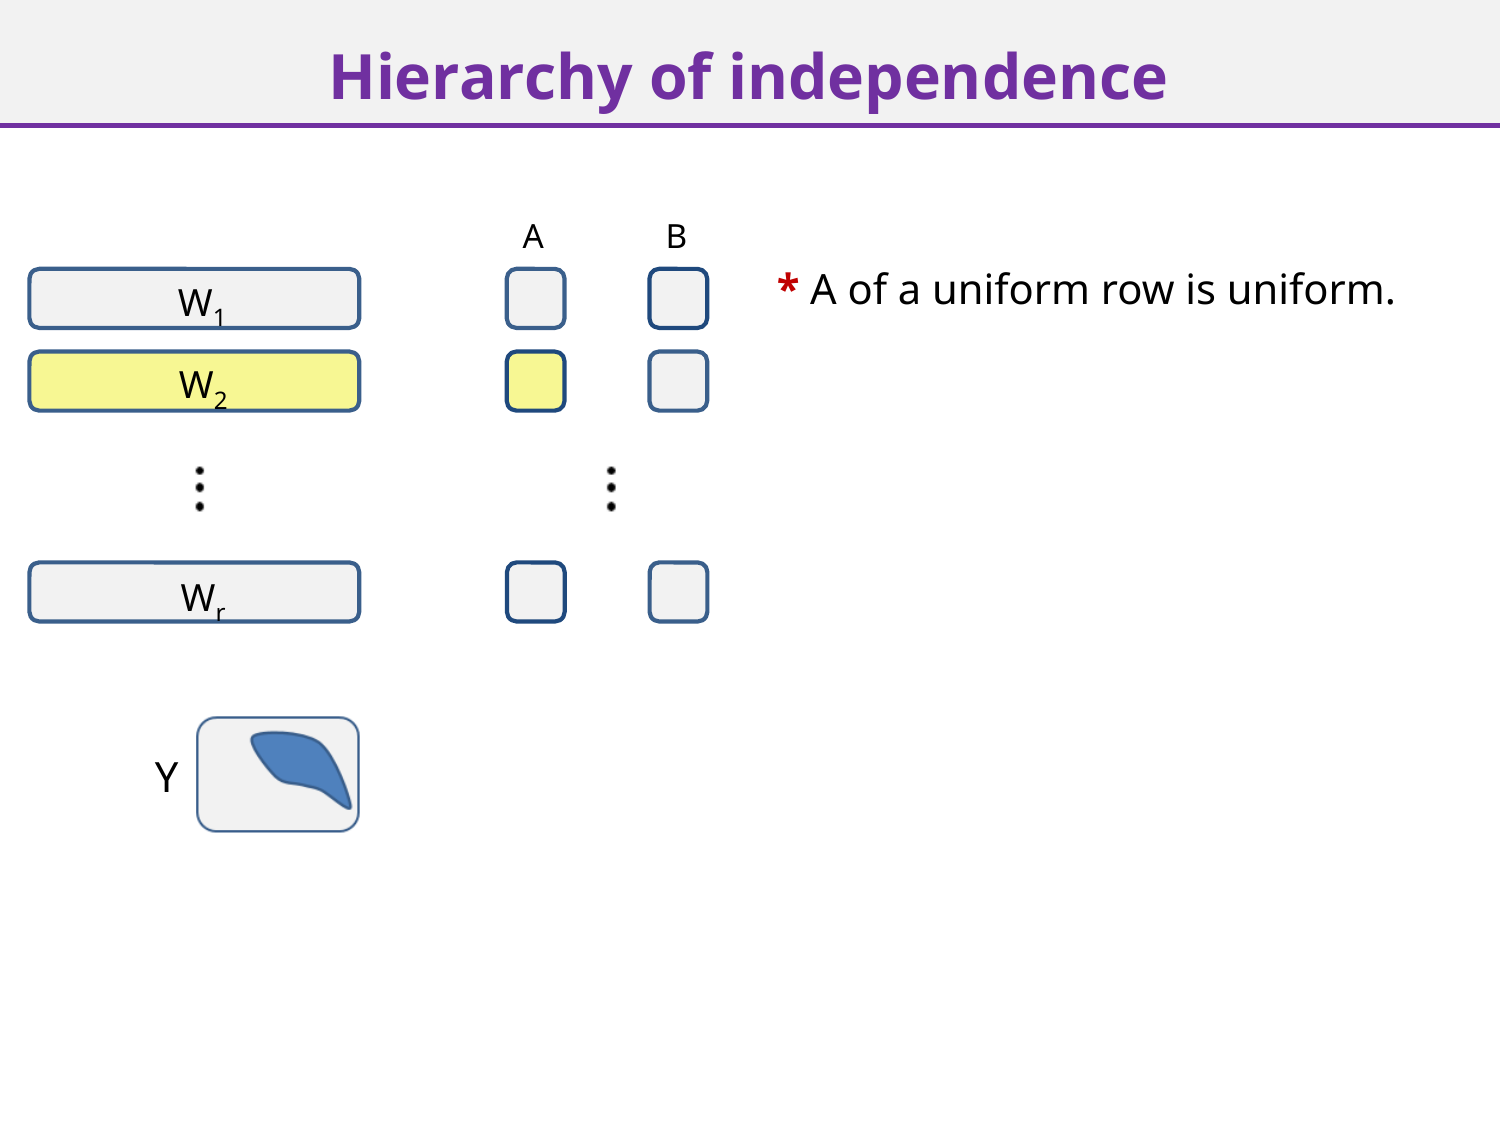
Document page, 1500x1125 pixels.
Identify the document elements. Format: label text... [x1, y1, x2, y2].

text_box [647, 349, 710, 413]
text_box [27, 560, 362, 624]
text_box [27, 266, 362, 331]
text_box [259, 349, 362, 413]
text_box W2 [163, 349, 259, 427]
text_box [647, 560, 710, 624]
text_box [504, 560, 567, 624]
text_box Wr [165, 562, 261, 639]
text_box [27, 349, 163, 413]
picture [195, 714, 361, 835]
title Hierarchy of independence [0, 0, 1500, 169]
text_box * A of a uniform row is uniform. [761, 255, 1459, 320]
text_box [504, 266, 567, 331]
text_box B [650, 208, 715, 285]
text_box W1 [162, 267, 258, 344]
text_box [504, 349, 567, 413]
text_box A [507, 208, 572, 285]
picture [599, 459, 621, 518]
picture [188, 459, 209, 518]
text_box [647, 266, 710, 331]
text_box Y [139, 743, 190, 820]
